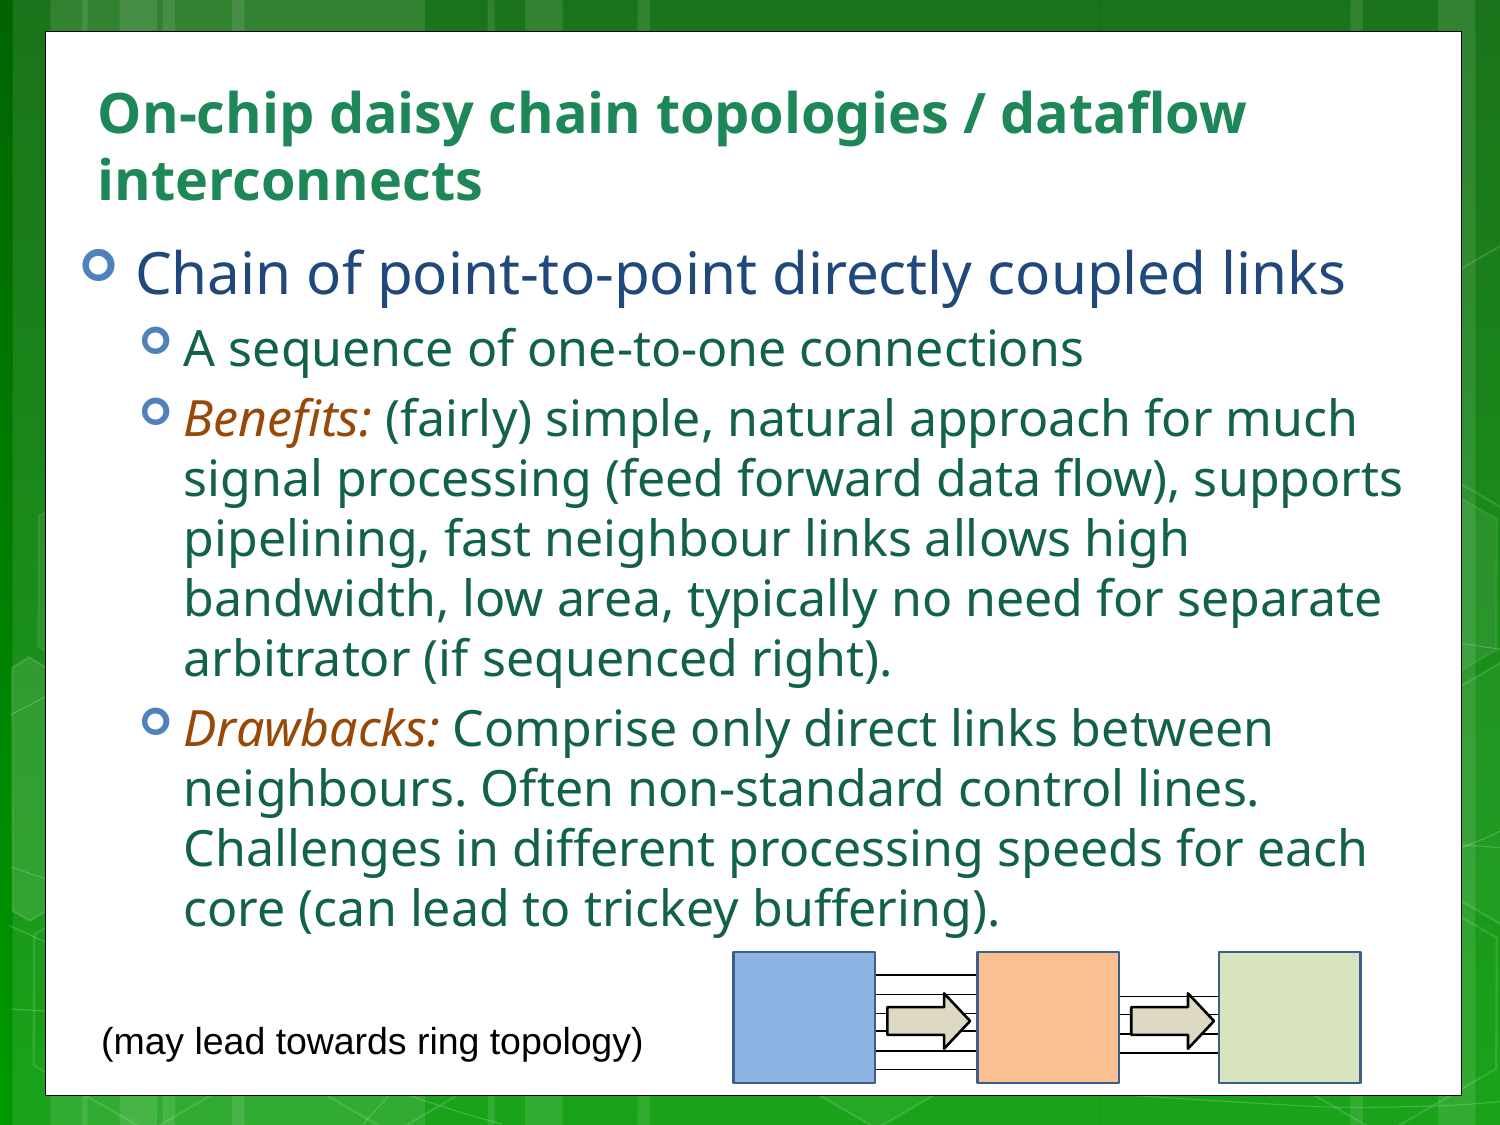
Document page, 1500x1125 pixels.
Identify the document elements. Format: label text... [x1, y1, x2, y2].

text_box (may lead towards ring topology) [86, 1009, 670, 1070]
text_box [1218, 951, 1362, 1084]
text_box [886, 1002, 965, 1013]
text_box [1129, 1022, 1215, 1033]
title On-chip daisy chain topologies / dataflow interconnects [82, 68, 1346, 219]
text_box [976, 951, 1120, 1084]
text_box [1186, 1043, 1196, 1050]
text_box [942, 1039, 955, 1050]
text_box [886, 1021, 972, 1030]
list Chain of point-to-point directly coupled links A sequence of one-to-one connections Benefits: (fairly) simple, natural approach for much signal processing (feed forward data flow), supports pipelining, fast neighbour links allows high bandwidth, low area, typically no need for separate arbitrator (if sequenced right). Drawbacks: Comprise only direct links between neighbours. Often non-standard control lines. Challenges in different processing speeds for each core (can lead to trickey buffering). [63, 228, 1462, 1081]
text_box [1129, 1005, 1210, 1014]
text_box [732, 951, 876, 1084]
